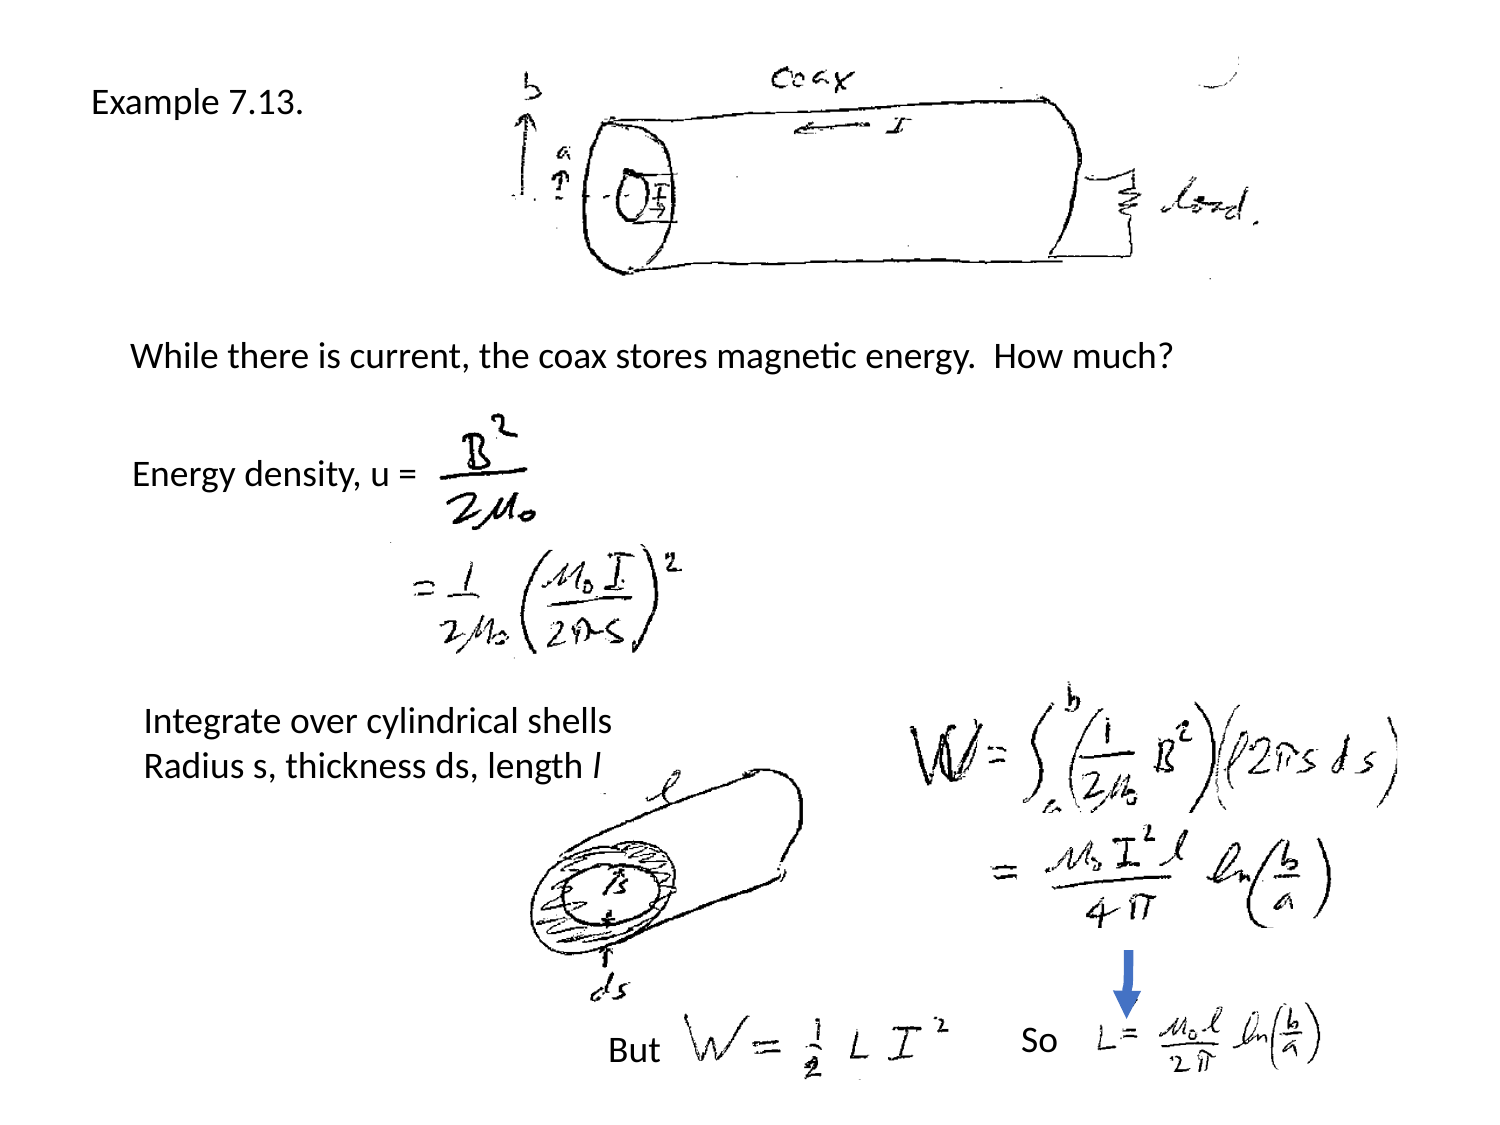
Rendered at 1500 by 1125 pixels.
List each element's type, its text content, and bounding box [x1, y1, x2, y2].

text_box Integrate over cylindrical shells Radius s, thickness ds, length l [128, 688, 628, 794]
text_box While there is current, the coax stores magnetic energy. How much? [115, 323, 1237, 383]
text_box Example 7.13. [76, 69, 337, 130]
text_box But [593, 1017, 676, 1077]
picture [522, 762, 949, 1080]
picture [390, 542, 690, 663]
picture [1090, 993, 1327, 1078]
picture [426, 411, 540, 532]
text_box Energy density, u = [117, 441, 426, 502]
picture [902, 662, 1398, 928]
text_box So [1006, 1007, 1082, 1068]
picture [505, 56, 1265, 282]
